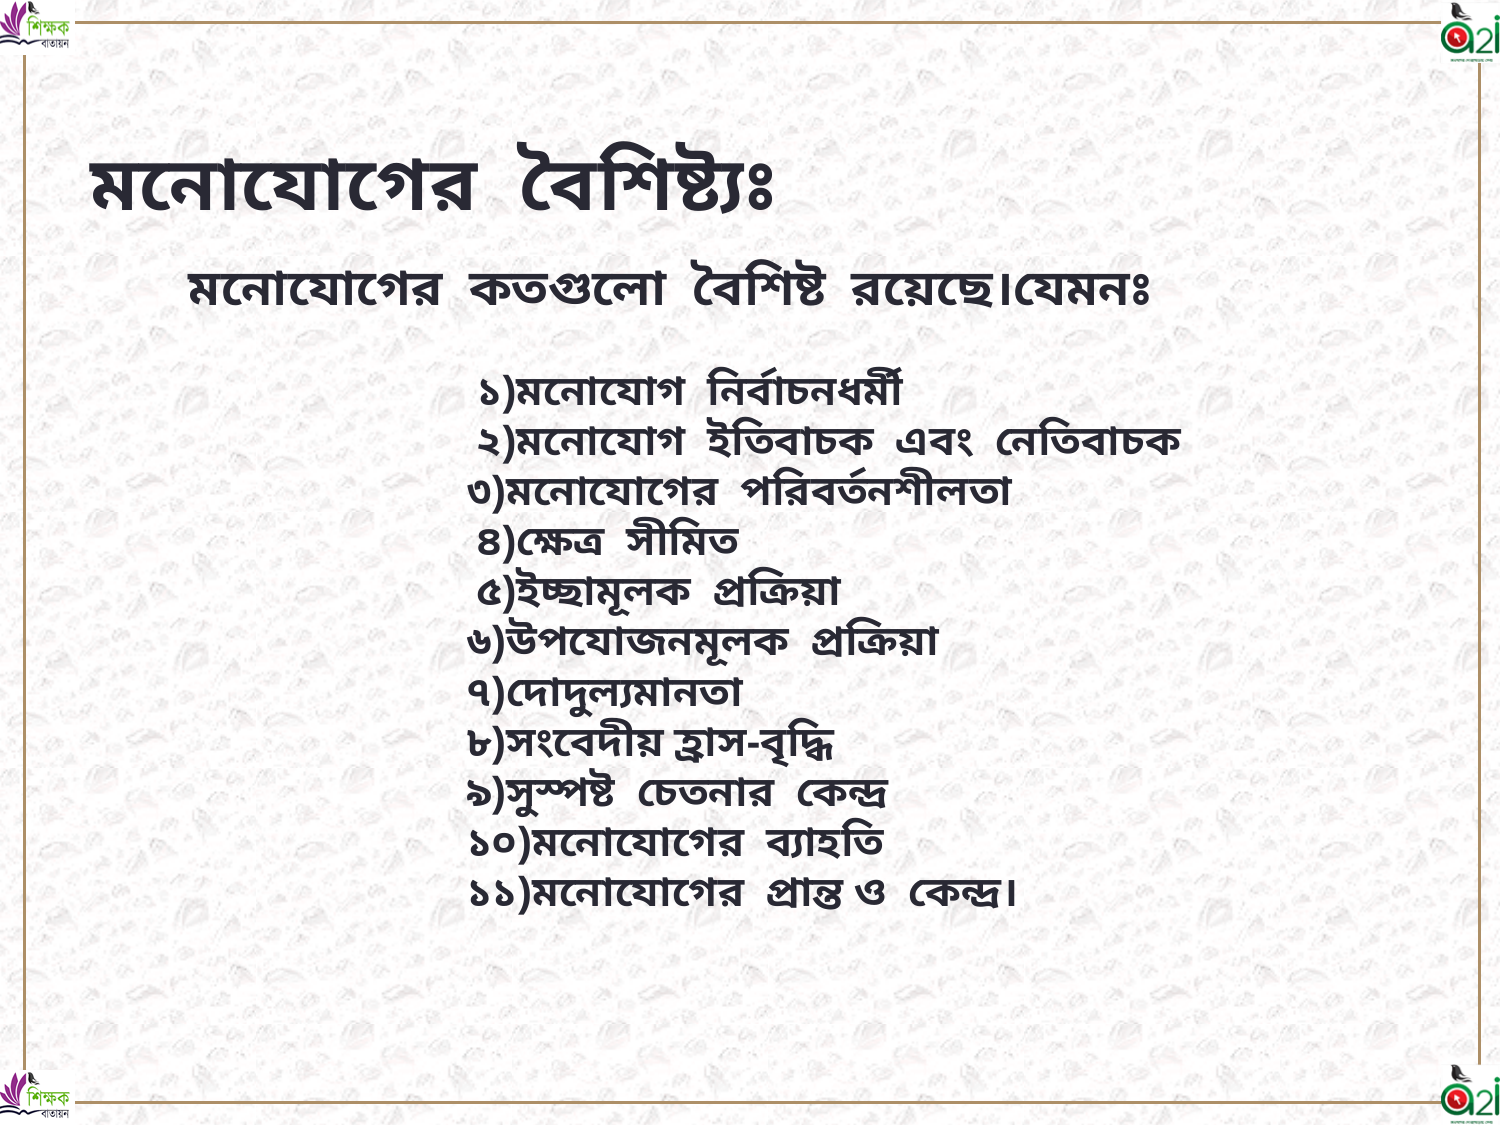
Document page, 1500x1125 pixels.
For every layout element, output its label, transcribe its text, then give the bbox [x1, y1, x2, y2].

title মনোযোগের বৈশিষ্ট্যঃ [75, 45, 1425, 233]
text_box মনোযোগের কতগুলো বৈশিষ্ট রয়েছে।যেমনঃ [174, 248, 1310, 324]
text_box ১)মনোযোগ নির্বাচনধর্মী ২)মনোযোগ ইতিবাচক এবং নেতিবাচক ৩)মনোযোগের পরিবর্তনশীলতা ৪)ক্ষেত্র সীমিত ৫)ইচ্ছামূলক প্রক্রিয়া ৬)উপযোজনমূলক প্রক্রিয়া ৭)দোদুল্যমানতা ৮)সংবেদীয় হ্রাস-বৃদ্ধি ৯)সুস্পষ্ট চেতনার কেন্দ্র ১০)মনোযোগের ব্যাহতি ১১)মনোযোগের প্রান্ত ও কেন্দ্র। [451, 356, 1500, 922]
picture [1441, 0, 1500, 64]
picture [1441, 1061, 1500, 1125]
picture [0, 0, 76, 56]
picture [0, 1069, 76, 1125]
